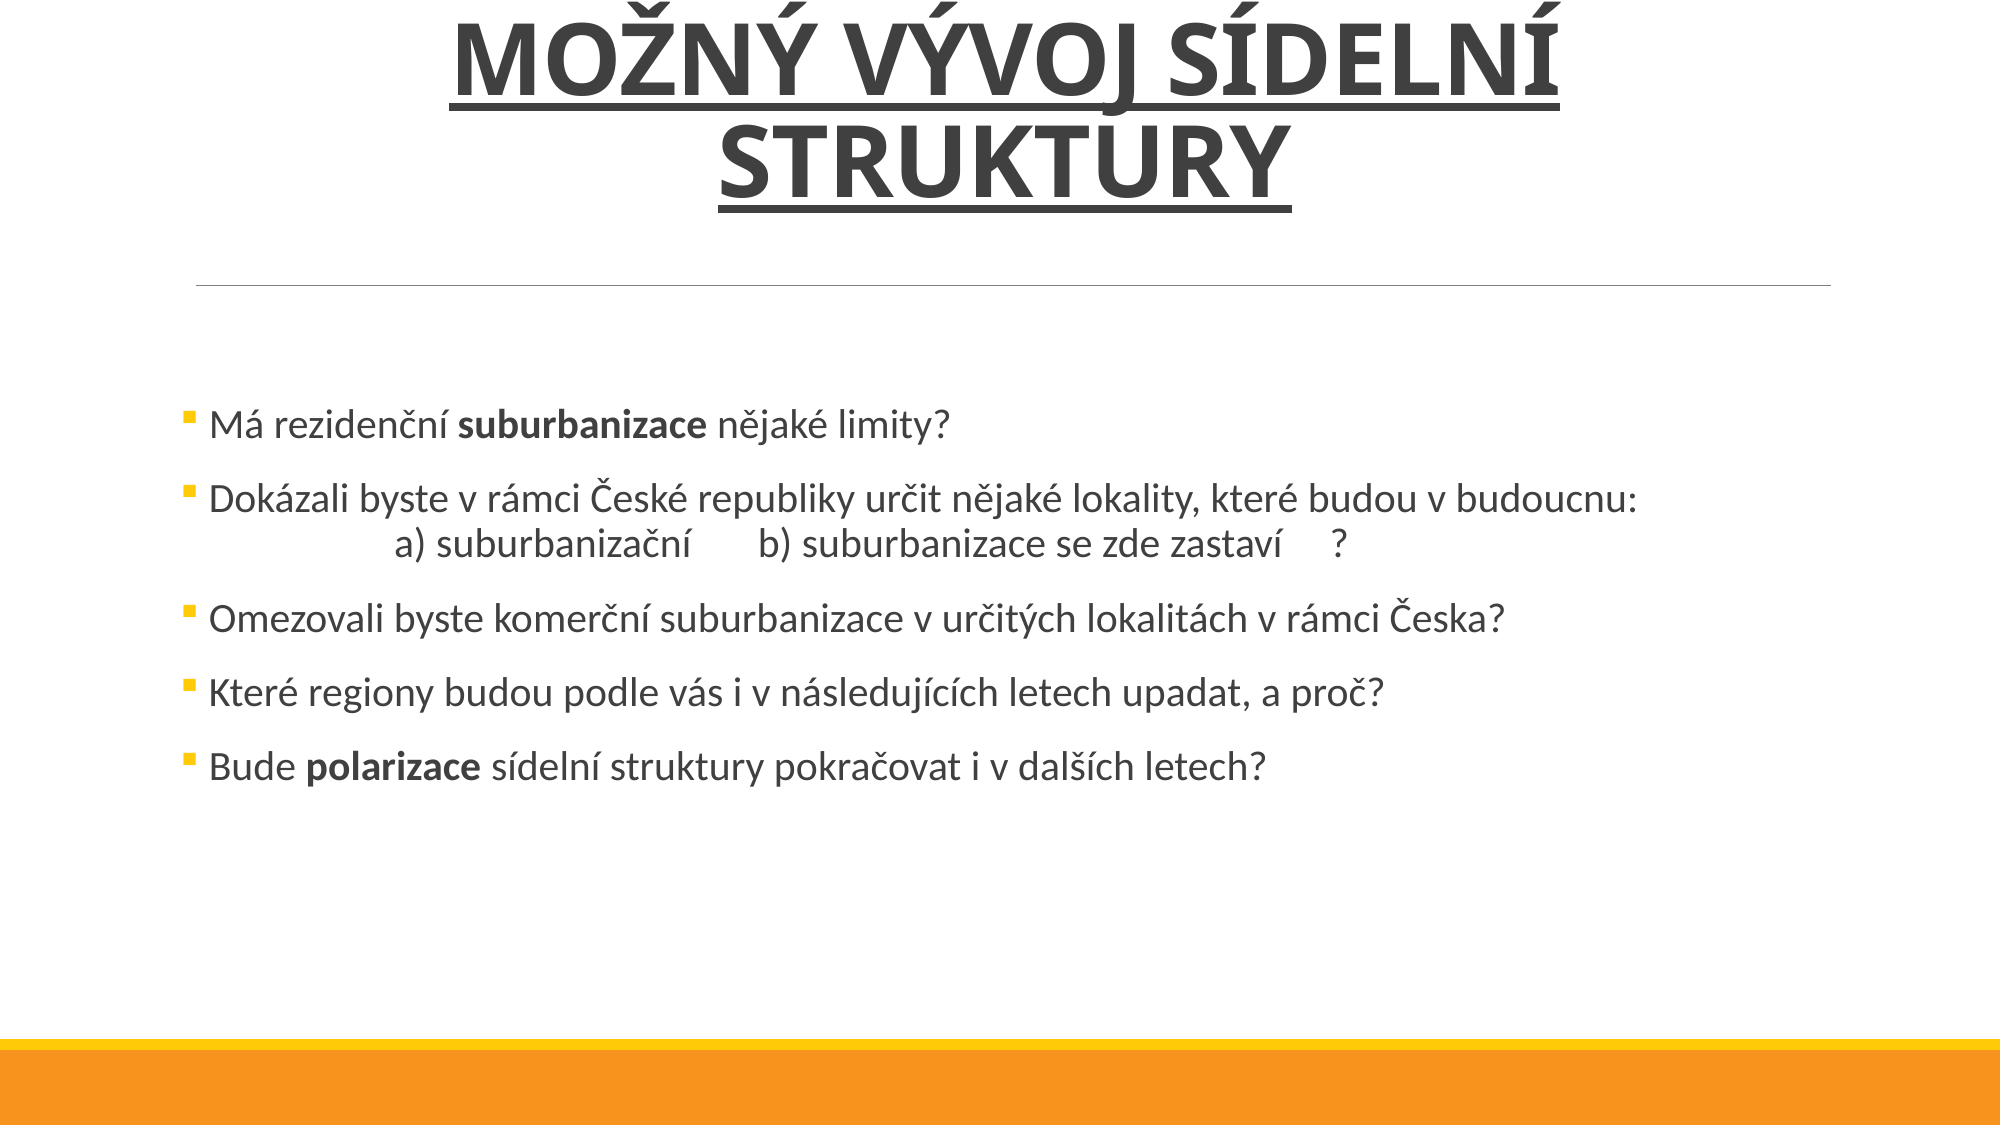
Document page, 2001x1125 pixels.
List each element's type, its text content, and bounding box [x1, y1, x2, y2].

title MOŽNÝ VÝVOJ SÍDELNÍ STRUKTURY [180, 47, 1830, 226]
list Má rezidenční suburbanizace nějaké limity? Dokázali byste v rámci České republiky určit nějaké lokality, které budou v budoucnu: a) suburbanizační b) suburbanizace se zde zastaví ? Omezovali byste komerční suburbanizace v určitých lokalitách v rámci Česka? Které regiony budou podle vás i v následujících letech upadat, a proč? Bude polarizace sídelní struktury pokračovat i v dalších letech? [180, 395, 1830, 967]
